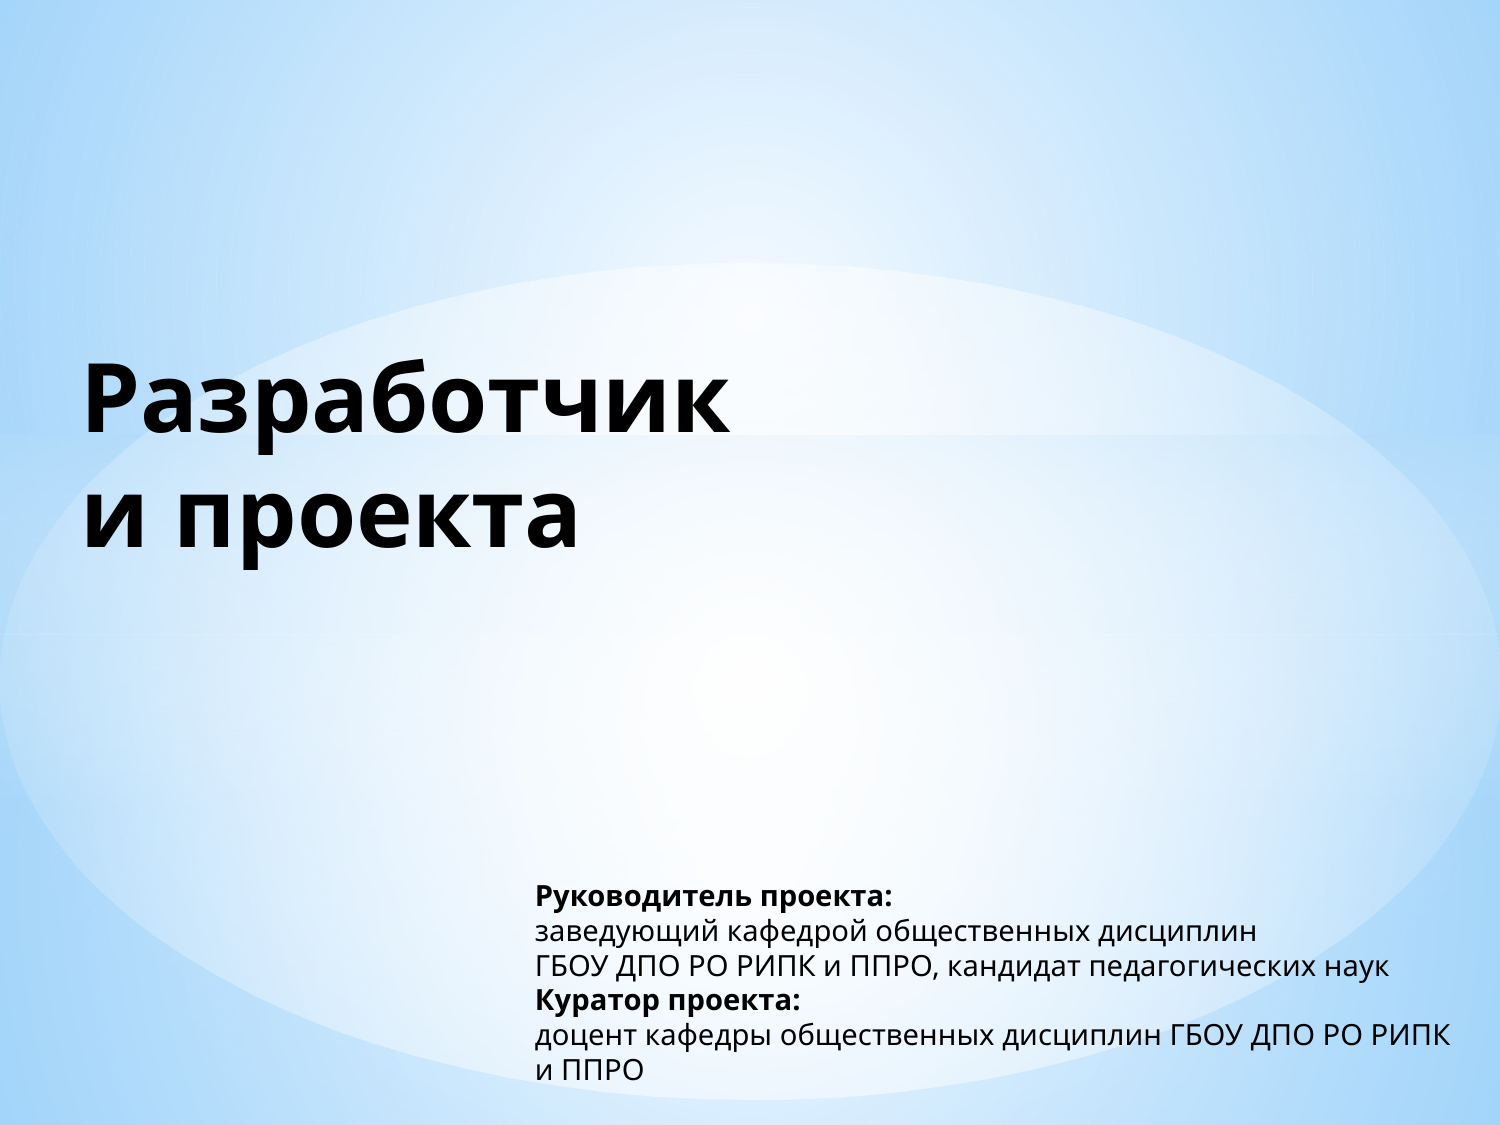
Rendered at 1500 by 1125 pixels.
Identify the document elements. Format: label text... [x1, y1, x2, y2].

title Разработчики проекта [64, 267, 774, 575]
text_box Руководитель проекта: заведующий кафедрой общественных дисциплин ГБОУ ДПО РО РИПК и ППРО, кандидат педагогических наук Куратор проекта: доцент кафедры общественных дисциплин ГБОУ ДПО РО РИПК и ППРО [520, 869, 1480, 1094]
